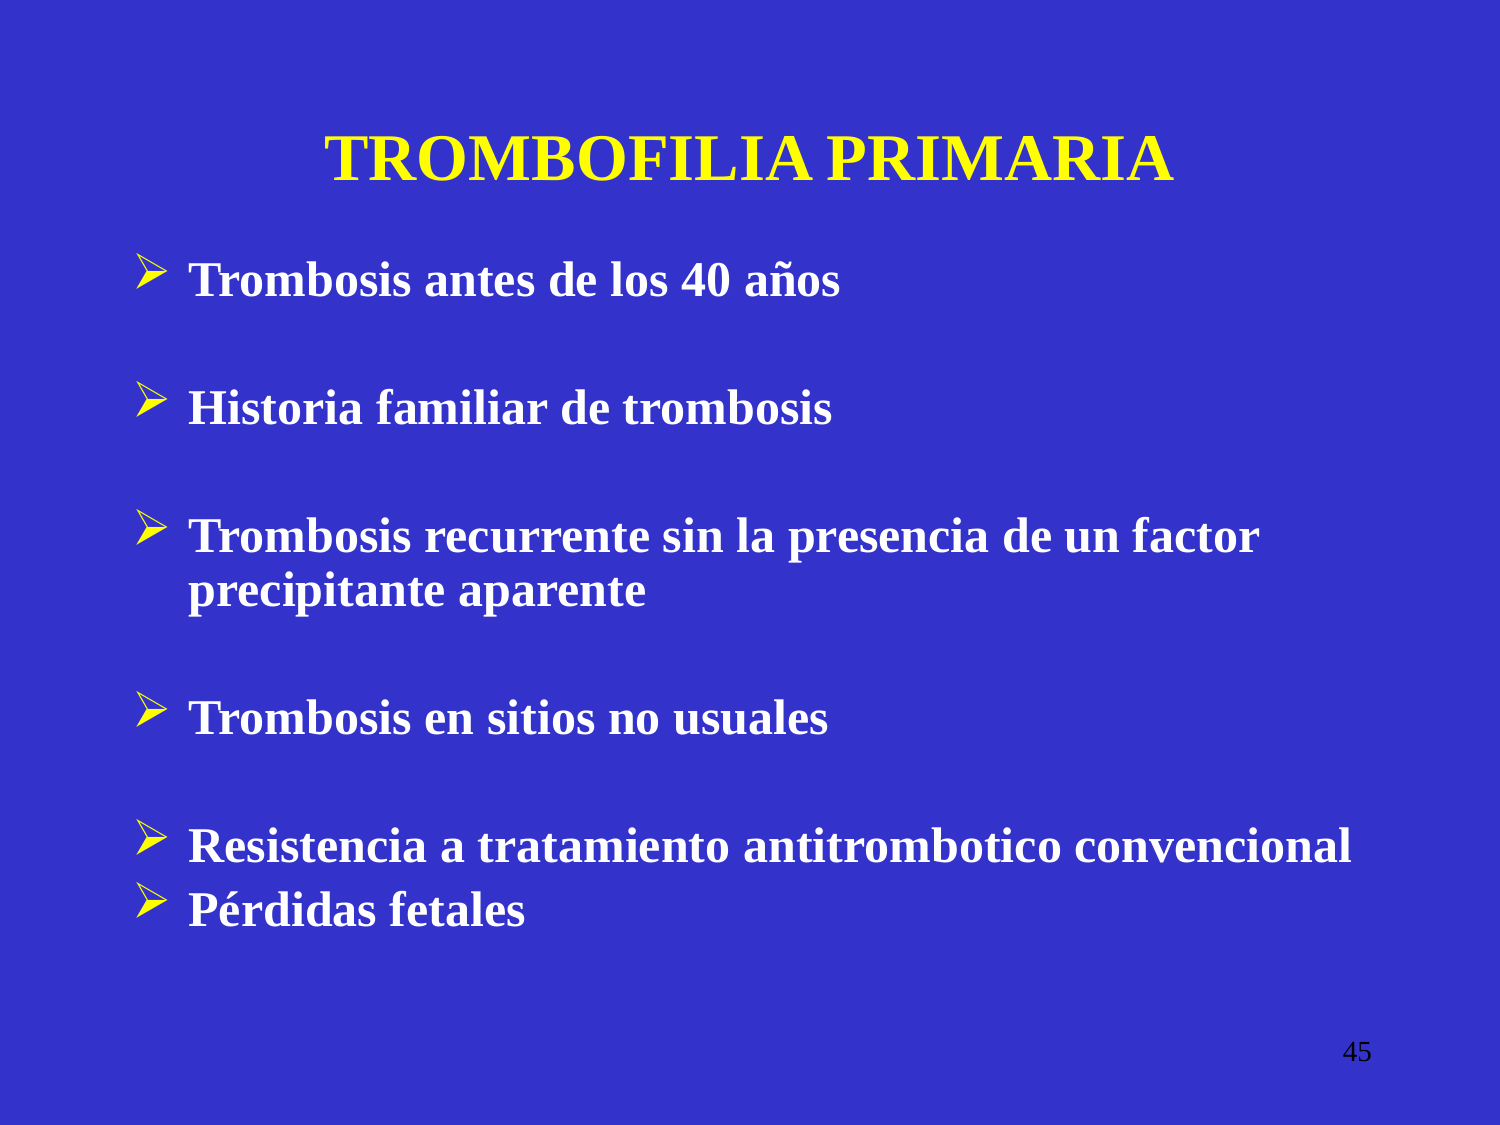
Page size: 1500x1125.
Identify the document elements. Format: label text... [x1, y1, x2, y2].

list Trombosis antes de los 40 años Historia familiar de trombosis Trombosis recurrente sin la presencia de un factor precipitante aparente Trombosis en sitios no usuales Resistencia a tratamiento antitrombotico convencional Pérdidas fetales [116, 245, 1393, 980]
title TROMBOFILIA PRIMARIA [112, 99, 1388, 288]
slide_number 45 [1074, 1024, 1388, 1101]
